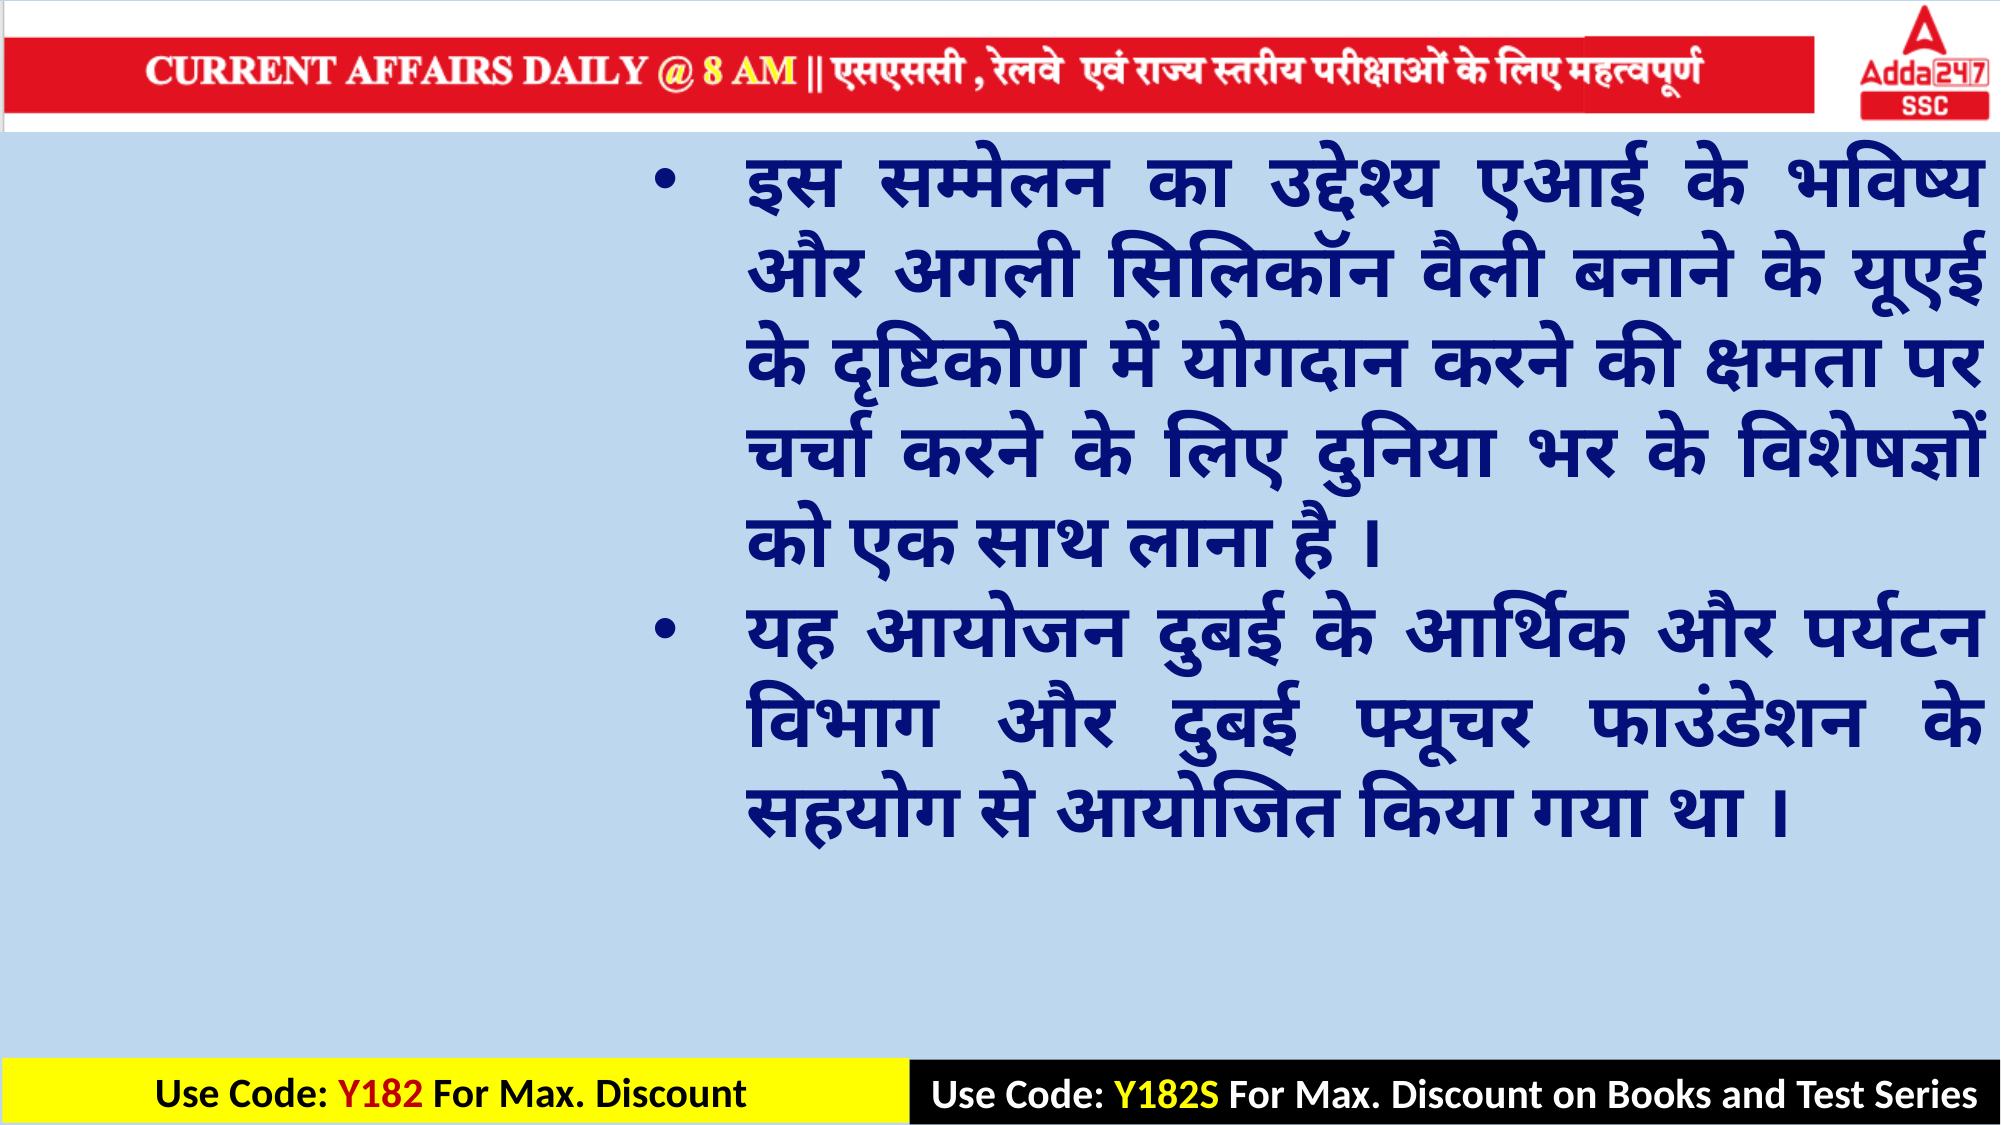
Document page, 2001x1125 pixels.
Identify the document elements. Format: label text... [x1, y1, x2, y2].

picture [0, 1, 2000, 132]
text_box इस सम्मेलन का उद्देश्य एआई के भविष्य और अगली सिलिकॉन वैली बनाने के यूएई के दृष्टिकोण में योगदान करने की क्षमता पर चर्चा करने के लिए दुनिया भर के विशेषज्ञों को एक साथ लाना है । यह आयोजन दुबई के आर्थिक और पर्यटन विभाग और दुबई फ्यूचर फाउंडेशन के सहयोग से आयोजित किया गया था । [637, 124, 2000, 860]
